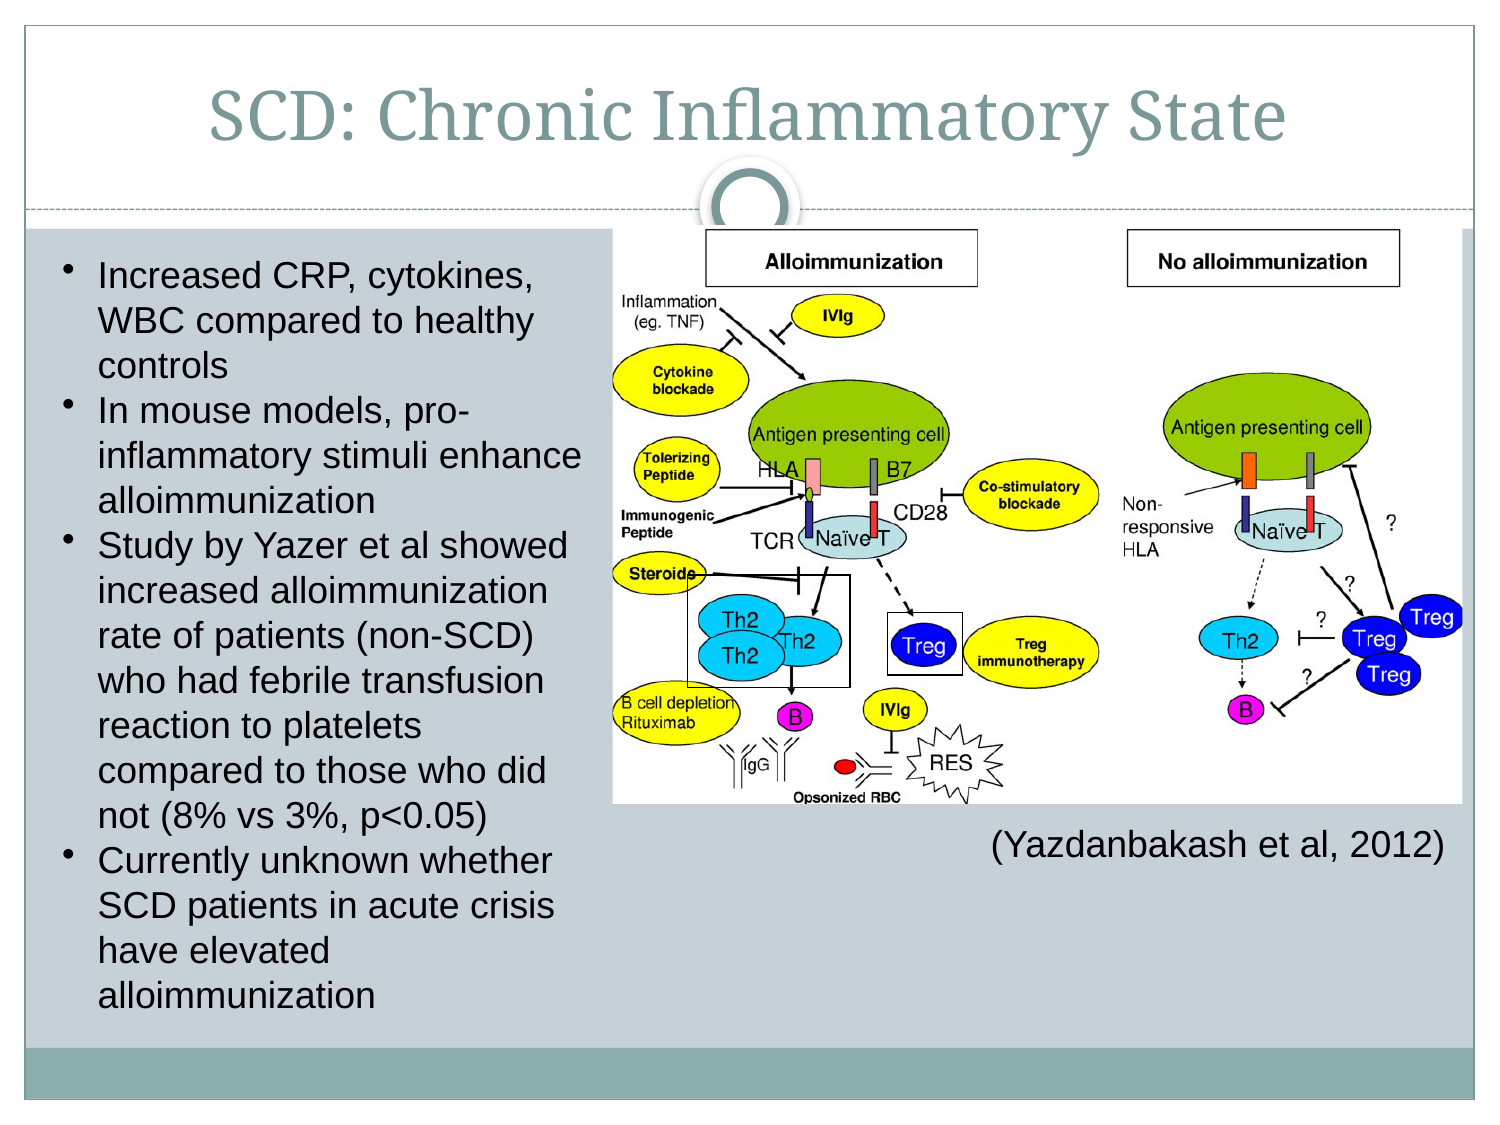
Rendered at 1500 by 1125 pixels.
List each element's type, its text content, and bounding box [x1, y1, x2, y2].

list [612, 224, 1463, 804]
text_box Increased CRP, cytokines, WBC compared to healthy controls In mouse models, pro-inflammatory stimuli enhance alloimmunization Study by Yazer et al showed increased alloimmunization rate of patients (non-SCD) who had febrile transfusion reaction to platelets compared to those who did not (8% vs 3%, p<0.05) Currently unknown whether SCD patients in acute crisis have elevated alloimmunization [47, 243, 613, 1069]
title SCD: Chronic Inflammatory State [49, 37, 1450, 163]
text_box (Yazdanbakash et al, 2012) [975, 813, 1461, 873]
